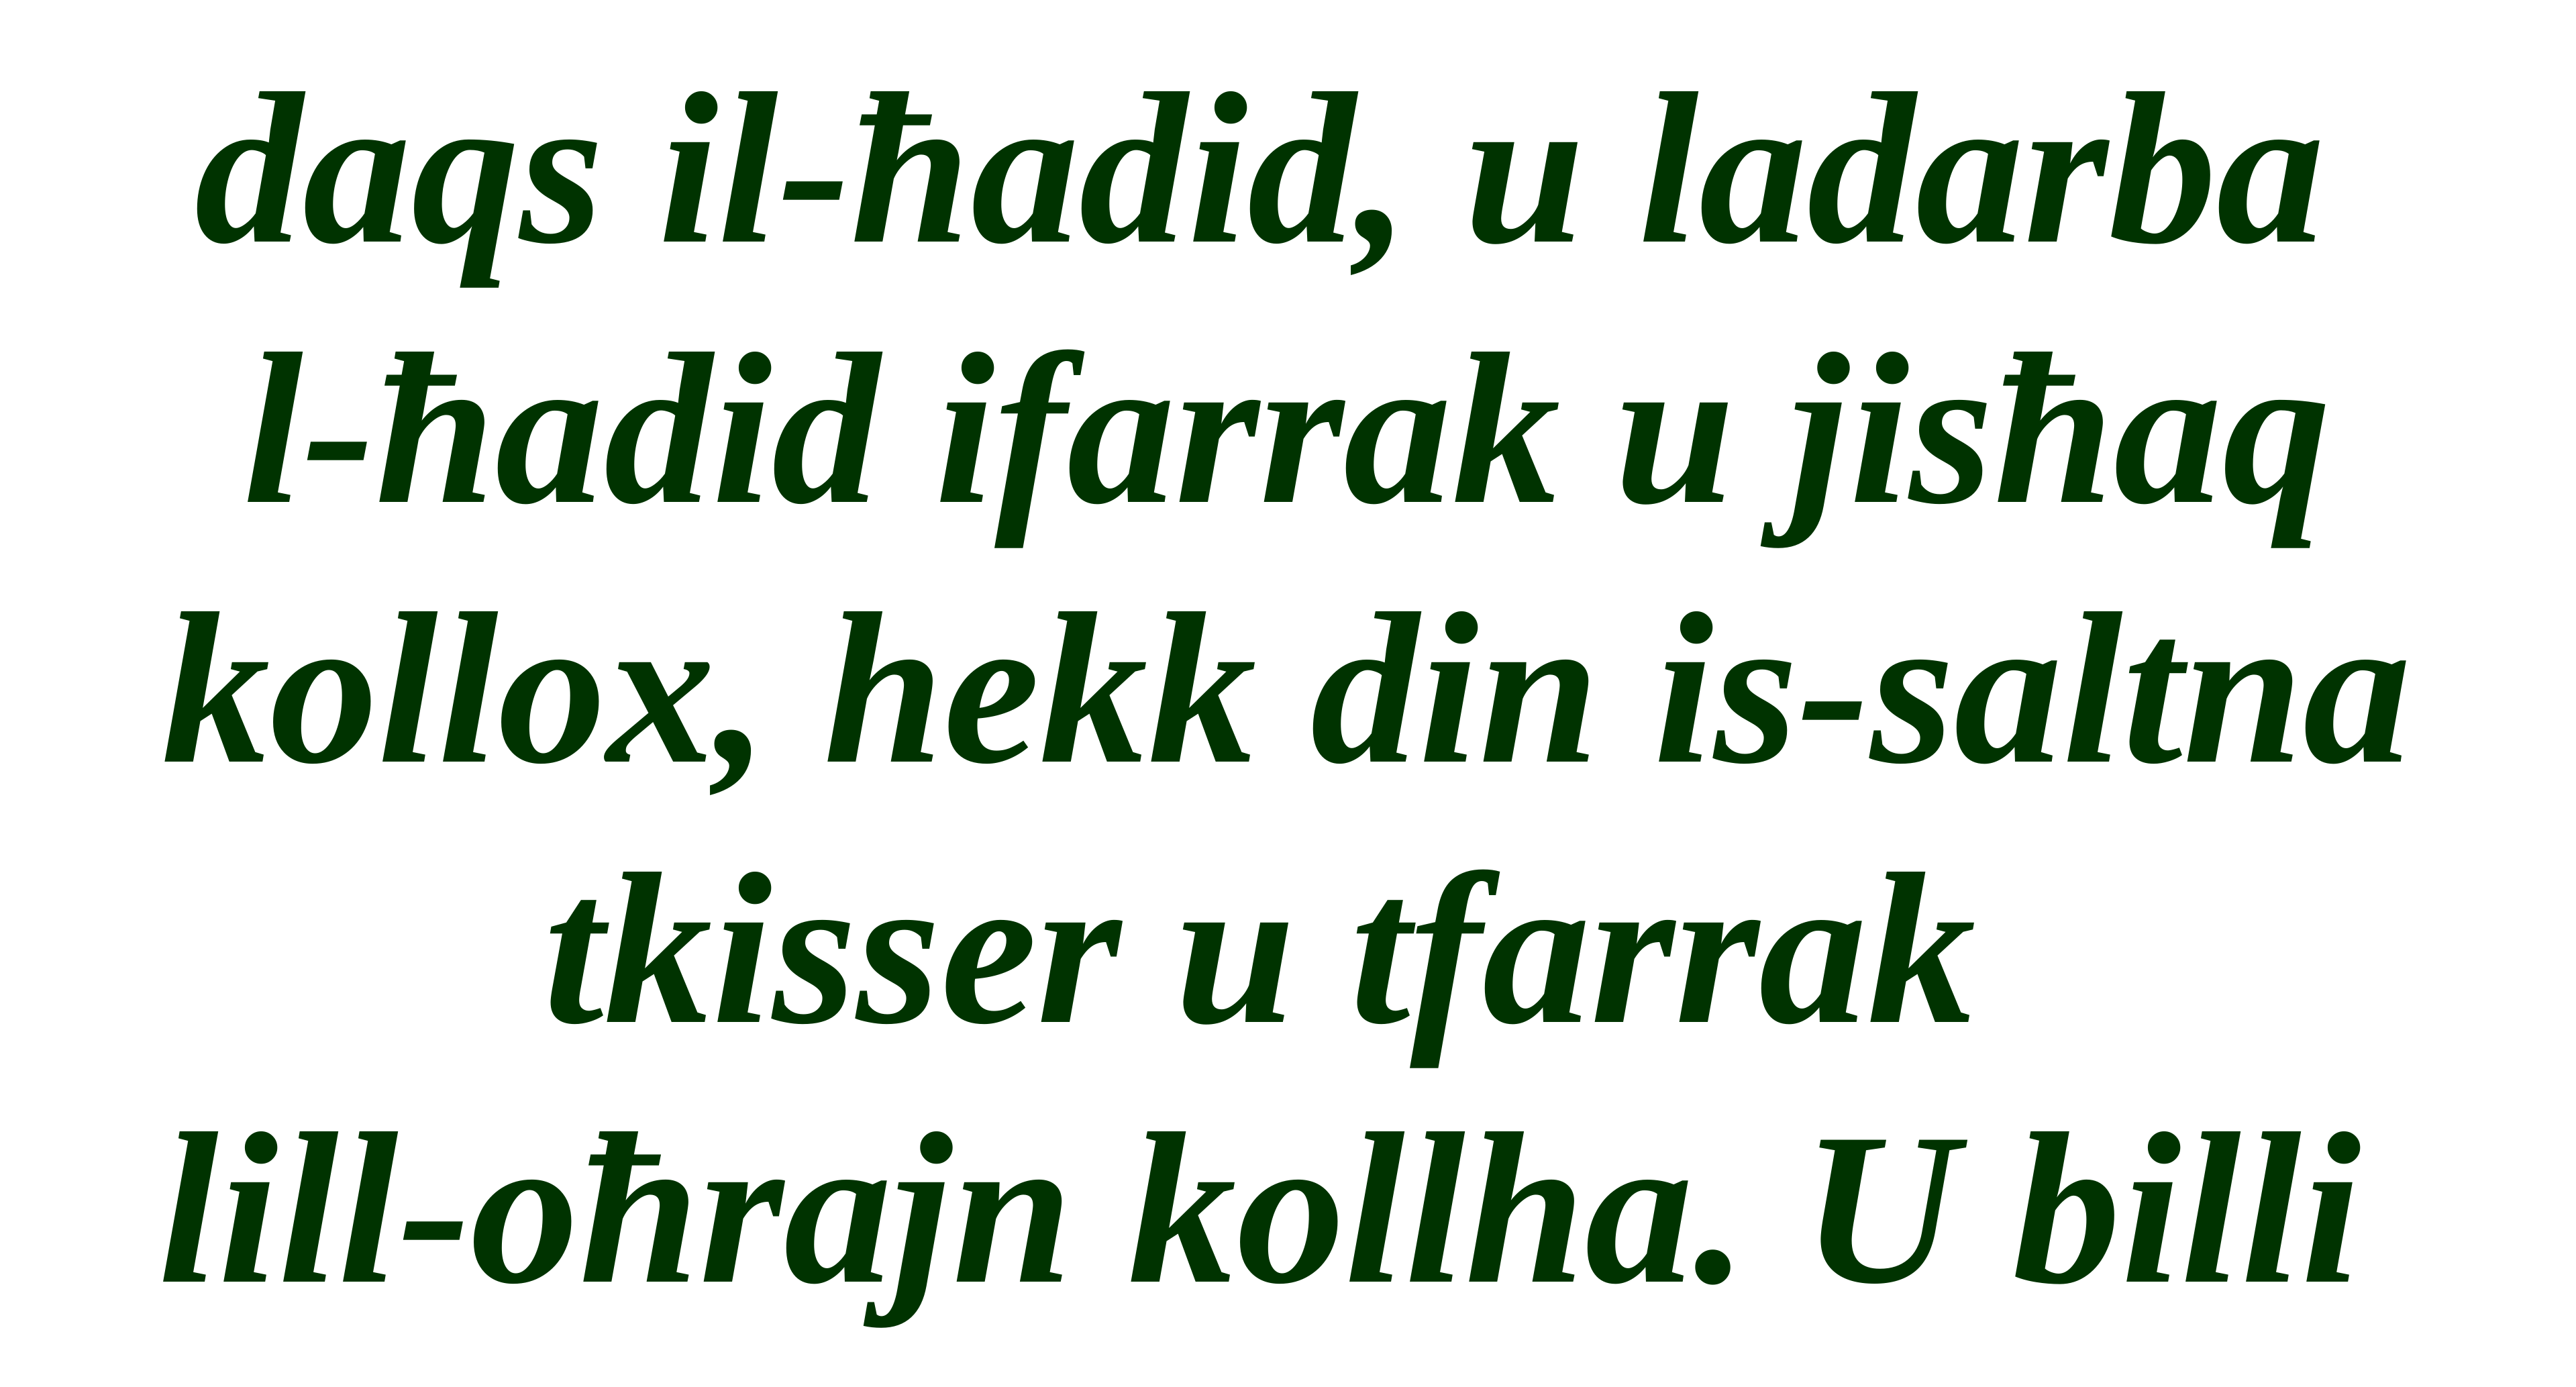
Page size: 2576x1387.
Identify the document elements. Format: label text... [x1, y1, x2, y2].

text_box daqs il-ħadid, u ladarba l-ħadid ifarrak u jisħaq kollox, hekk din is-saltna tkisser u tfarrak lill-oħrajn kollha. U billi [61, 20, 2515, 1331]
